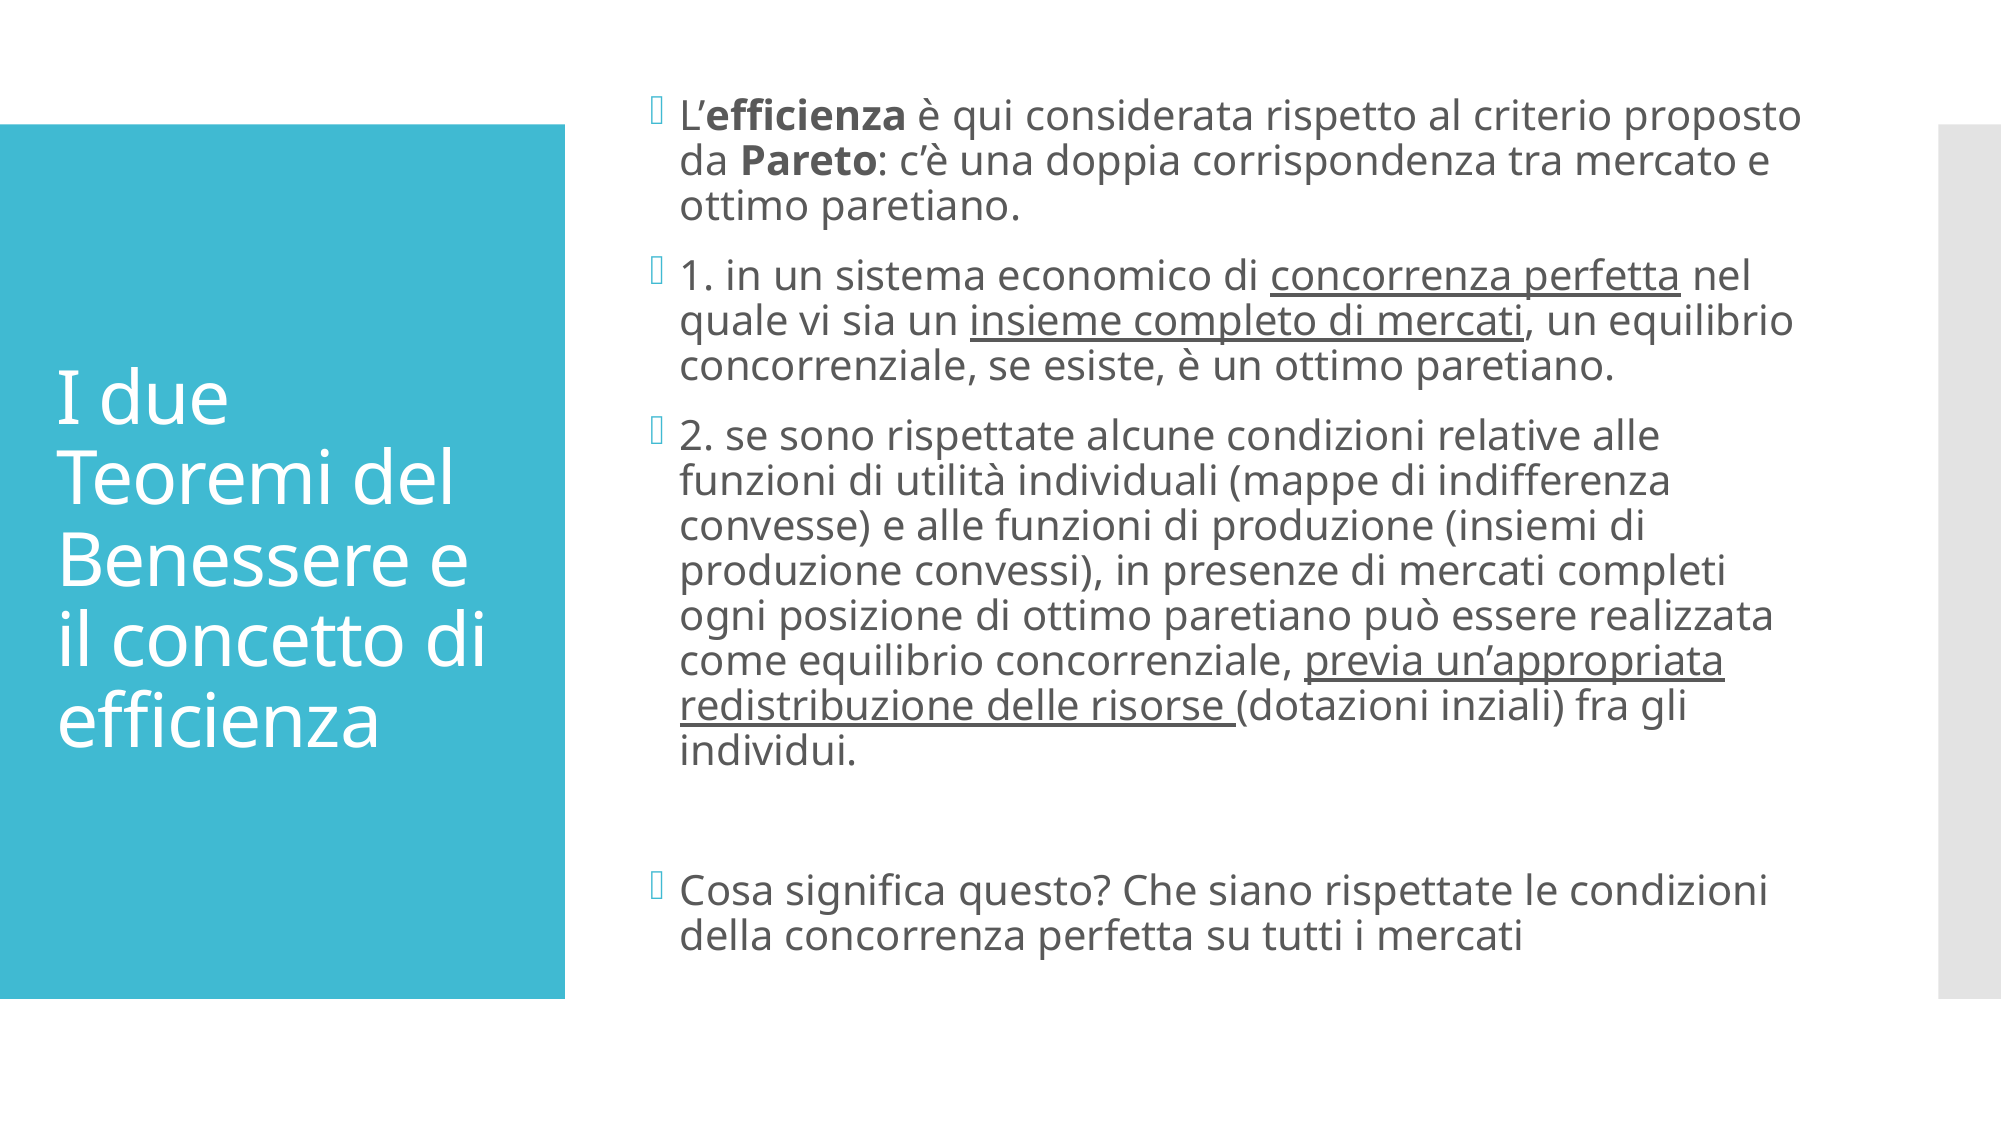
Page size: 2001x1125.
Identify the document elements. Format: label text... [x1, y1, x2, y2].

title I due Teoremi del Benessere e il concetto di efficienza [41, 184, 525, 940]
list L’efficienza è qui considerata rispetto al criterio proposto da Pareto: c’è una doppia corrispondenza tra mercato e ottimo paretiano. 1. in un sistema economico di concorrenza perfetta nel quale vi sia un insieme completo di mercati, un equilibrio concorrenziale, se esiste, è un ottimo paretiano. 2. se sono rispettate alcune condizioni relative alle funzioni di utilità individuali (mappe di indifferenza convesse) e alle funzioni di produzione (insiemi di produzione convessi), in presenze di mercati completi ogni posizione di ottimo paretiano può essere realizzata come equilibrio concorrenziale, previa un’appropriata redistribuzione delle risorse (dotazioni inziali) fra gli individui. Cosa significa questo? Che siano rispettate le condizioni della concorrenza perfetta su tutti i mercati [634, 141, 1835, 982]
